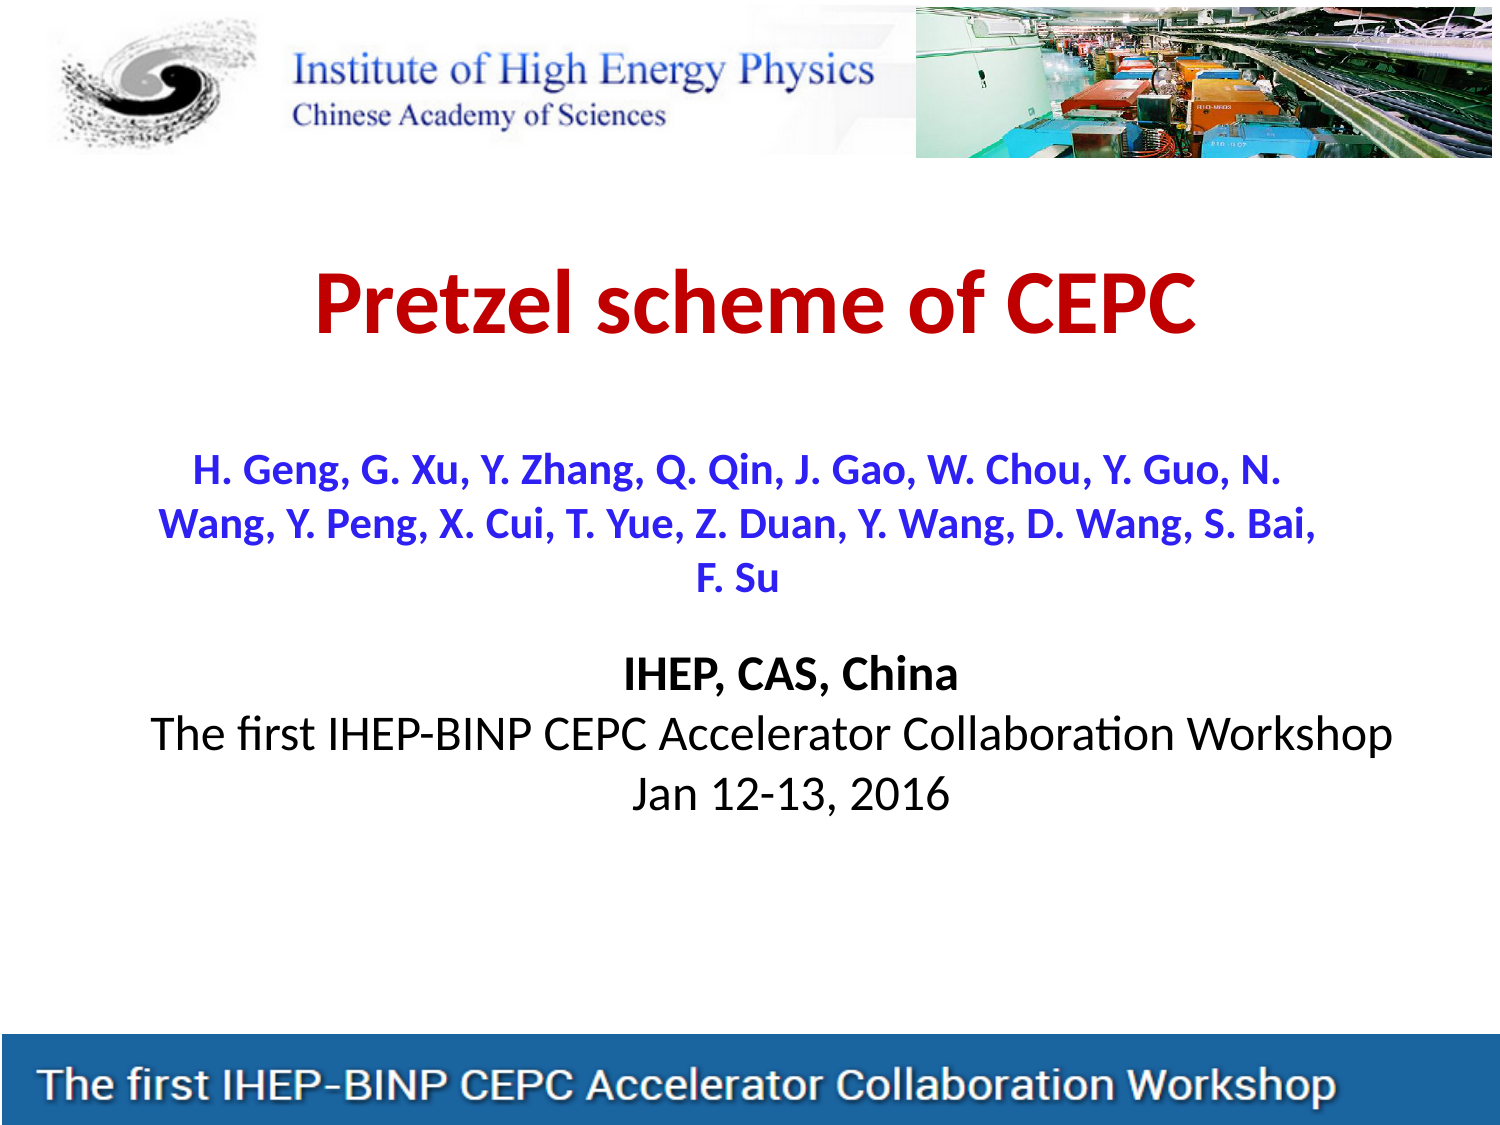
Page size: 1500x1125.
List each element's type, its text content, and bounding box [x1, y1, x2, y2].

picture [1, 1033, 1500, 1125]
picture [1, 4, 1493, 158]
text_box IHEP, CAS, China The first IHEP-BINP CEPC Accelerator Collaboration Workshop Jan 12-13, 2016 [135, 633, 1447, 829]
title Pretzel scheme of CEPC [53, 184, 1459, 409]
subtitle H. Geng, G. Xu, Y. Zhang, Q. Qin, J. Gao, W. Chou, Y. Guo, N. Wang, Y. Peng, X. Cui, T. Yue, Z. Duan, Y. Wang, D. Wang, S. Bai, F. Su [135, 432, 1341, 610]
